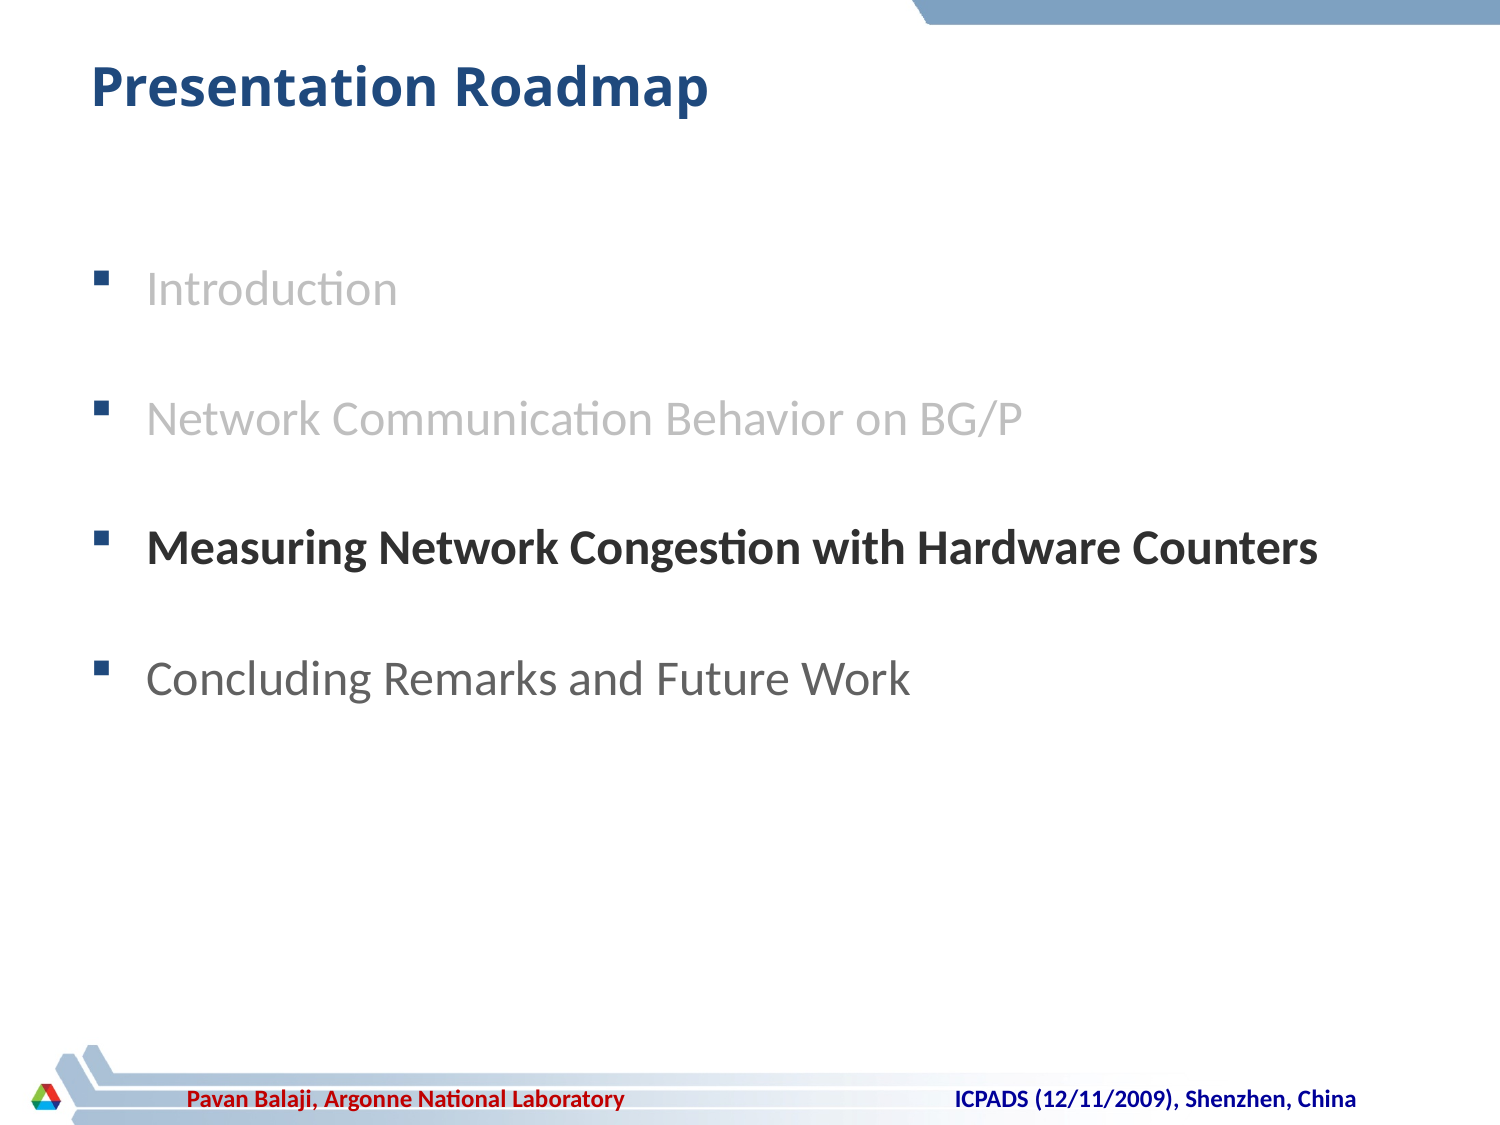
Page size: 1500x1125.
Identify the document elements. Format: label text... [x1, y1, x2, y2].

picture [0, 0, 1500, 26]
picture [0, 1037, 1500, 1125]
list Introduction Network Communication Behavior on BG/P Measuring Network Congestion with Hardware Counters Concluding Remarks and Future Work [74, 187, 1426, 1038]
title Presentation Roadmap [74, 44, 1426, 176]
footer ICPADS (12/11/2009), Shenzhen, China [862, 1074, 1450, 1113]
